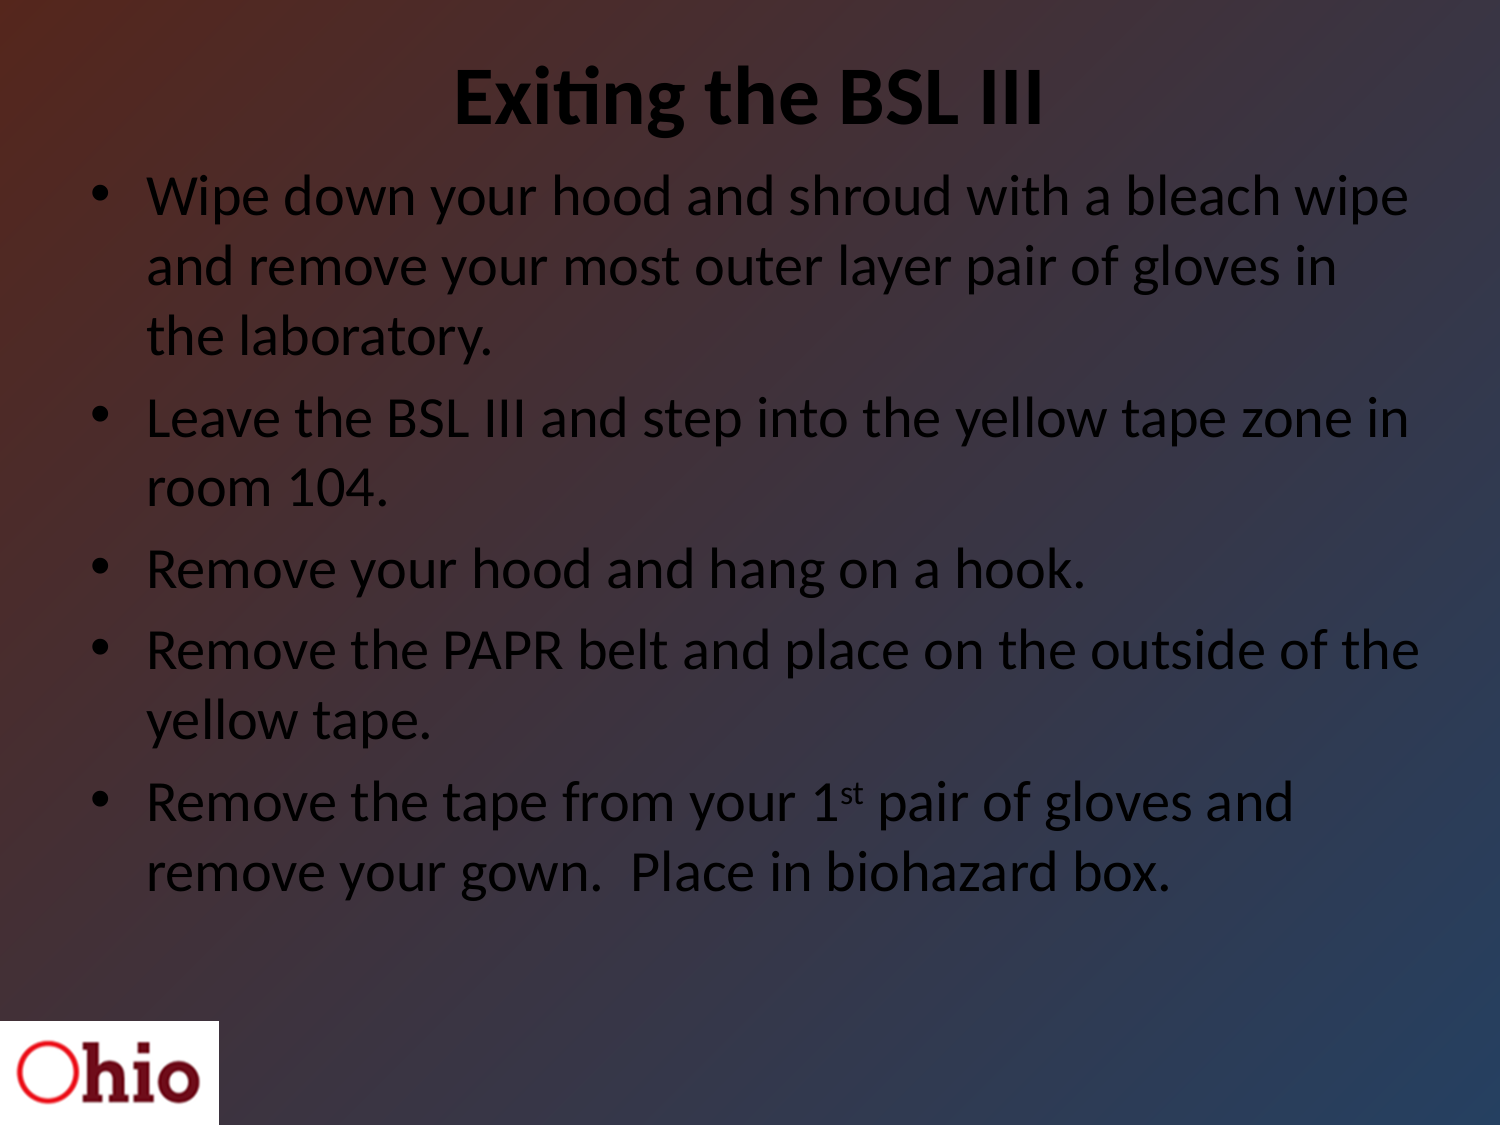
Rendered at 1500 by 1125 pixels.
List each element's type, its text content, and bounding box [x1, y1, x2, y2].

title Exiting the BSL III [75, 24, 1425, 149]
list Wipe down your hood and shroud with a bleach wipe and remove your most outer layer pair of gloves in the laboratory. Leave the BSL III and step into the yellow tape zone in room 104. Remove your hood and hang on a hook. Remove the PAPR belt and place on the outside of the yellow tape. Remove the tape from your 1st pair of gloves and remove your gown. Place in biohazard box. [75, 149, 1438, 1050]
picture [0, 1021, 220, 1125]
